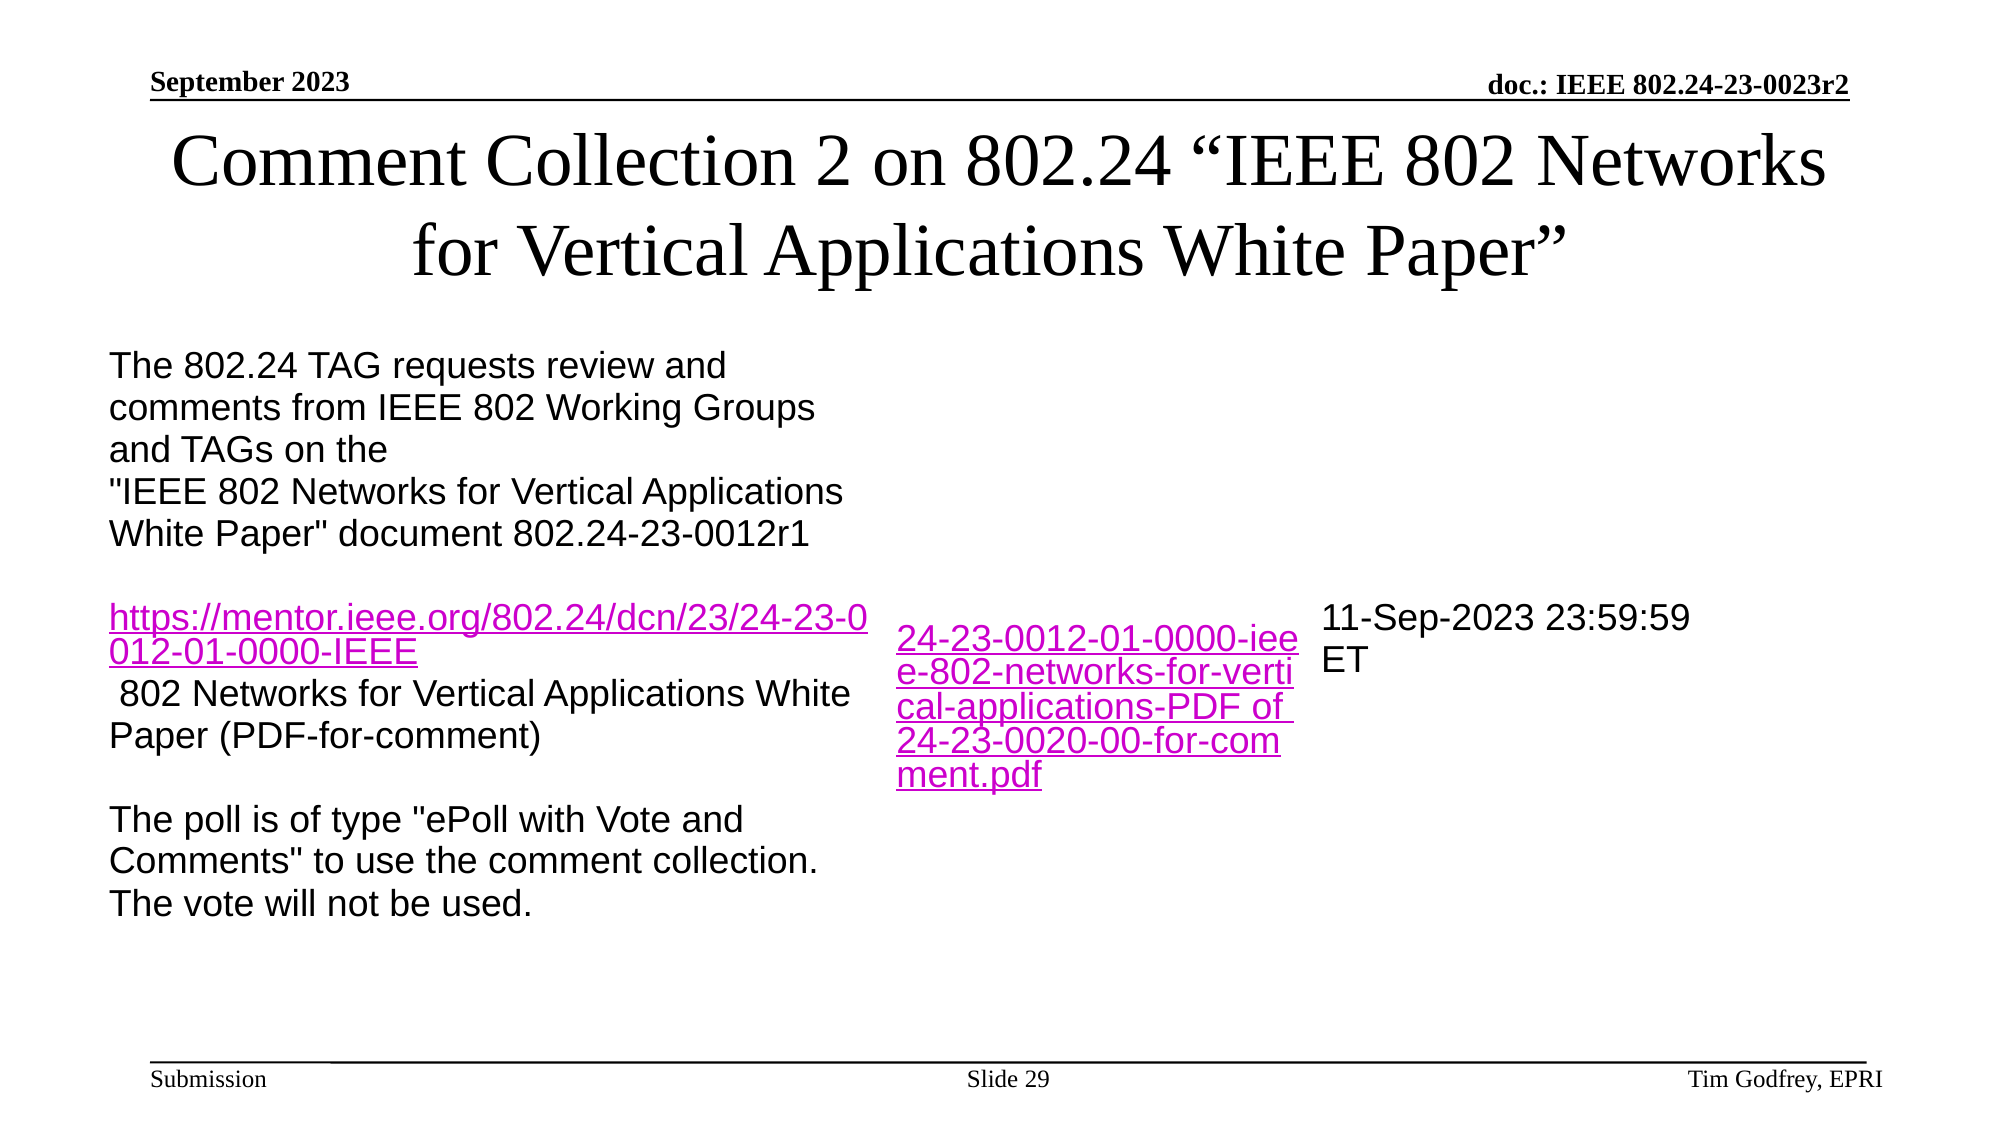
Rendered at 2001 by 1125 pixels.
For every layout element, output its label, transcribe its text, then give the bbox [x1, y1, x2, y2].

table_header The 802.24 TAG requests review and comments from IEEE 802 Working Groups and TAGs on the "IEEE 802 Networks for Vertical Applications White Paper" document 802.24-23-0012r1 https://mentor.ieee.org/802.24/dcn/23/24-23-0012-01-0000-IEEE 802 Networks for Vertical Applications White Paper (PDF-for-comment) The poll is of type "ePoll with Vote and Comments" to use the comment collection. The vote will not be used. [100, 301, 887, 976]
table_header 24-23-0012-01-0000-ieee-802-networks-for-vertical-applications-PDF of 24-23-0020-00-for-comment.pdf [887, 301, 1312, 976]
table_header 11-Sep-2023 23:59:59 ET [1312, 301, 1725, 976]
slide_number Slide 29 [937, 1062, 1079, 1108]
footer Tim Godfrey, EPRI [1200, 1062, 1884, 1108]
title Comment Collection 2 on 802.24 “IEEE 802 Networks for Vertical Applications White Paper” [150, 112, 1850, 288]
